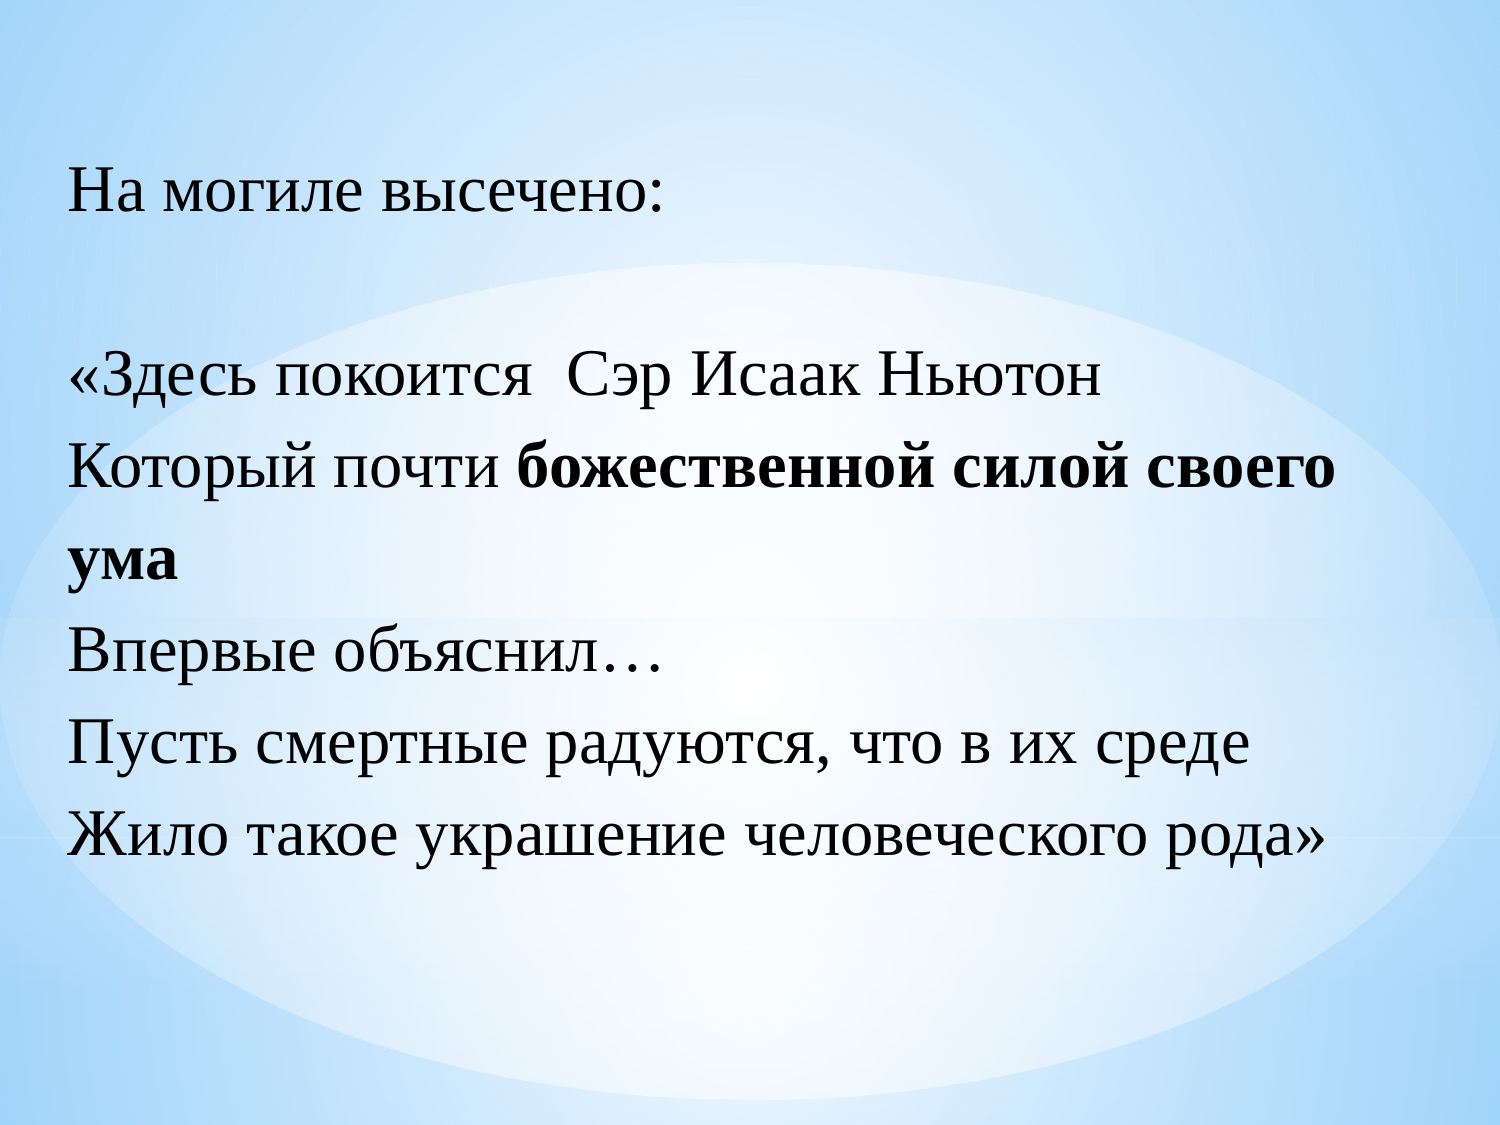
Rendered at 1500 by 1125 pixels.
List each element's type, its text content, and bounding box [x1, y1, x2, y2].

text_box На могиле высечено: «Здесь покоится Сэр Исаак Ньютон Который почти божественной силой своего ума Впервые объяснил… Пусть смертные радуются, что в их среде Жило такое украшение человеческого рода» [53, 125, 1436, 876]
